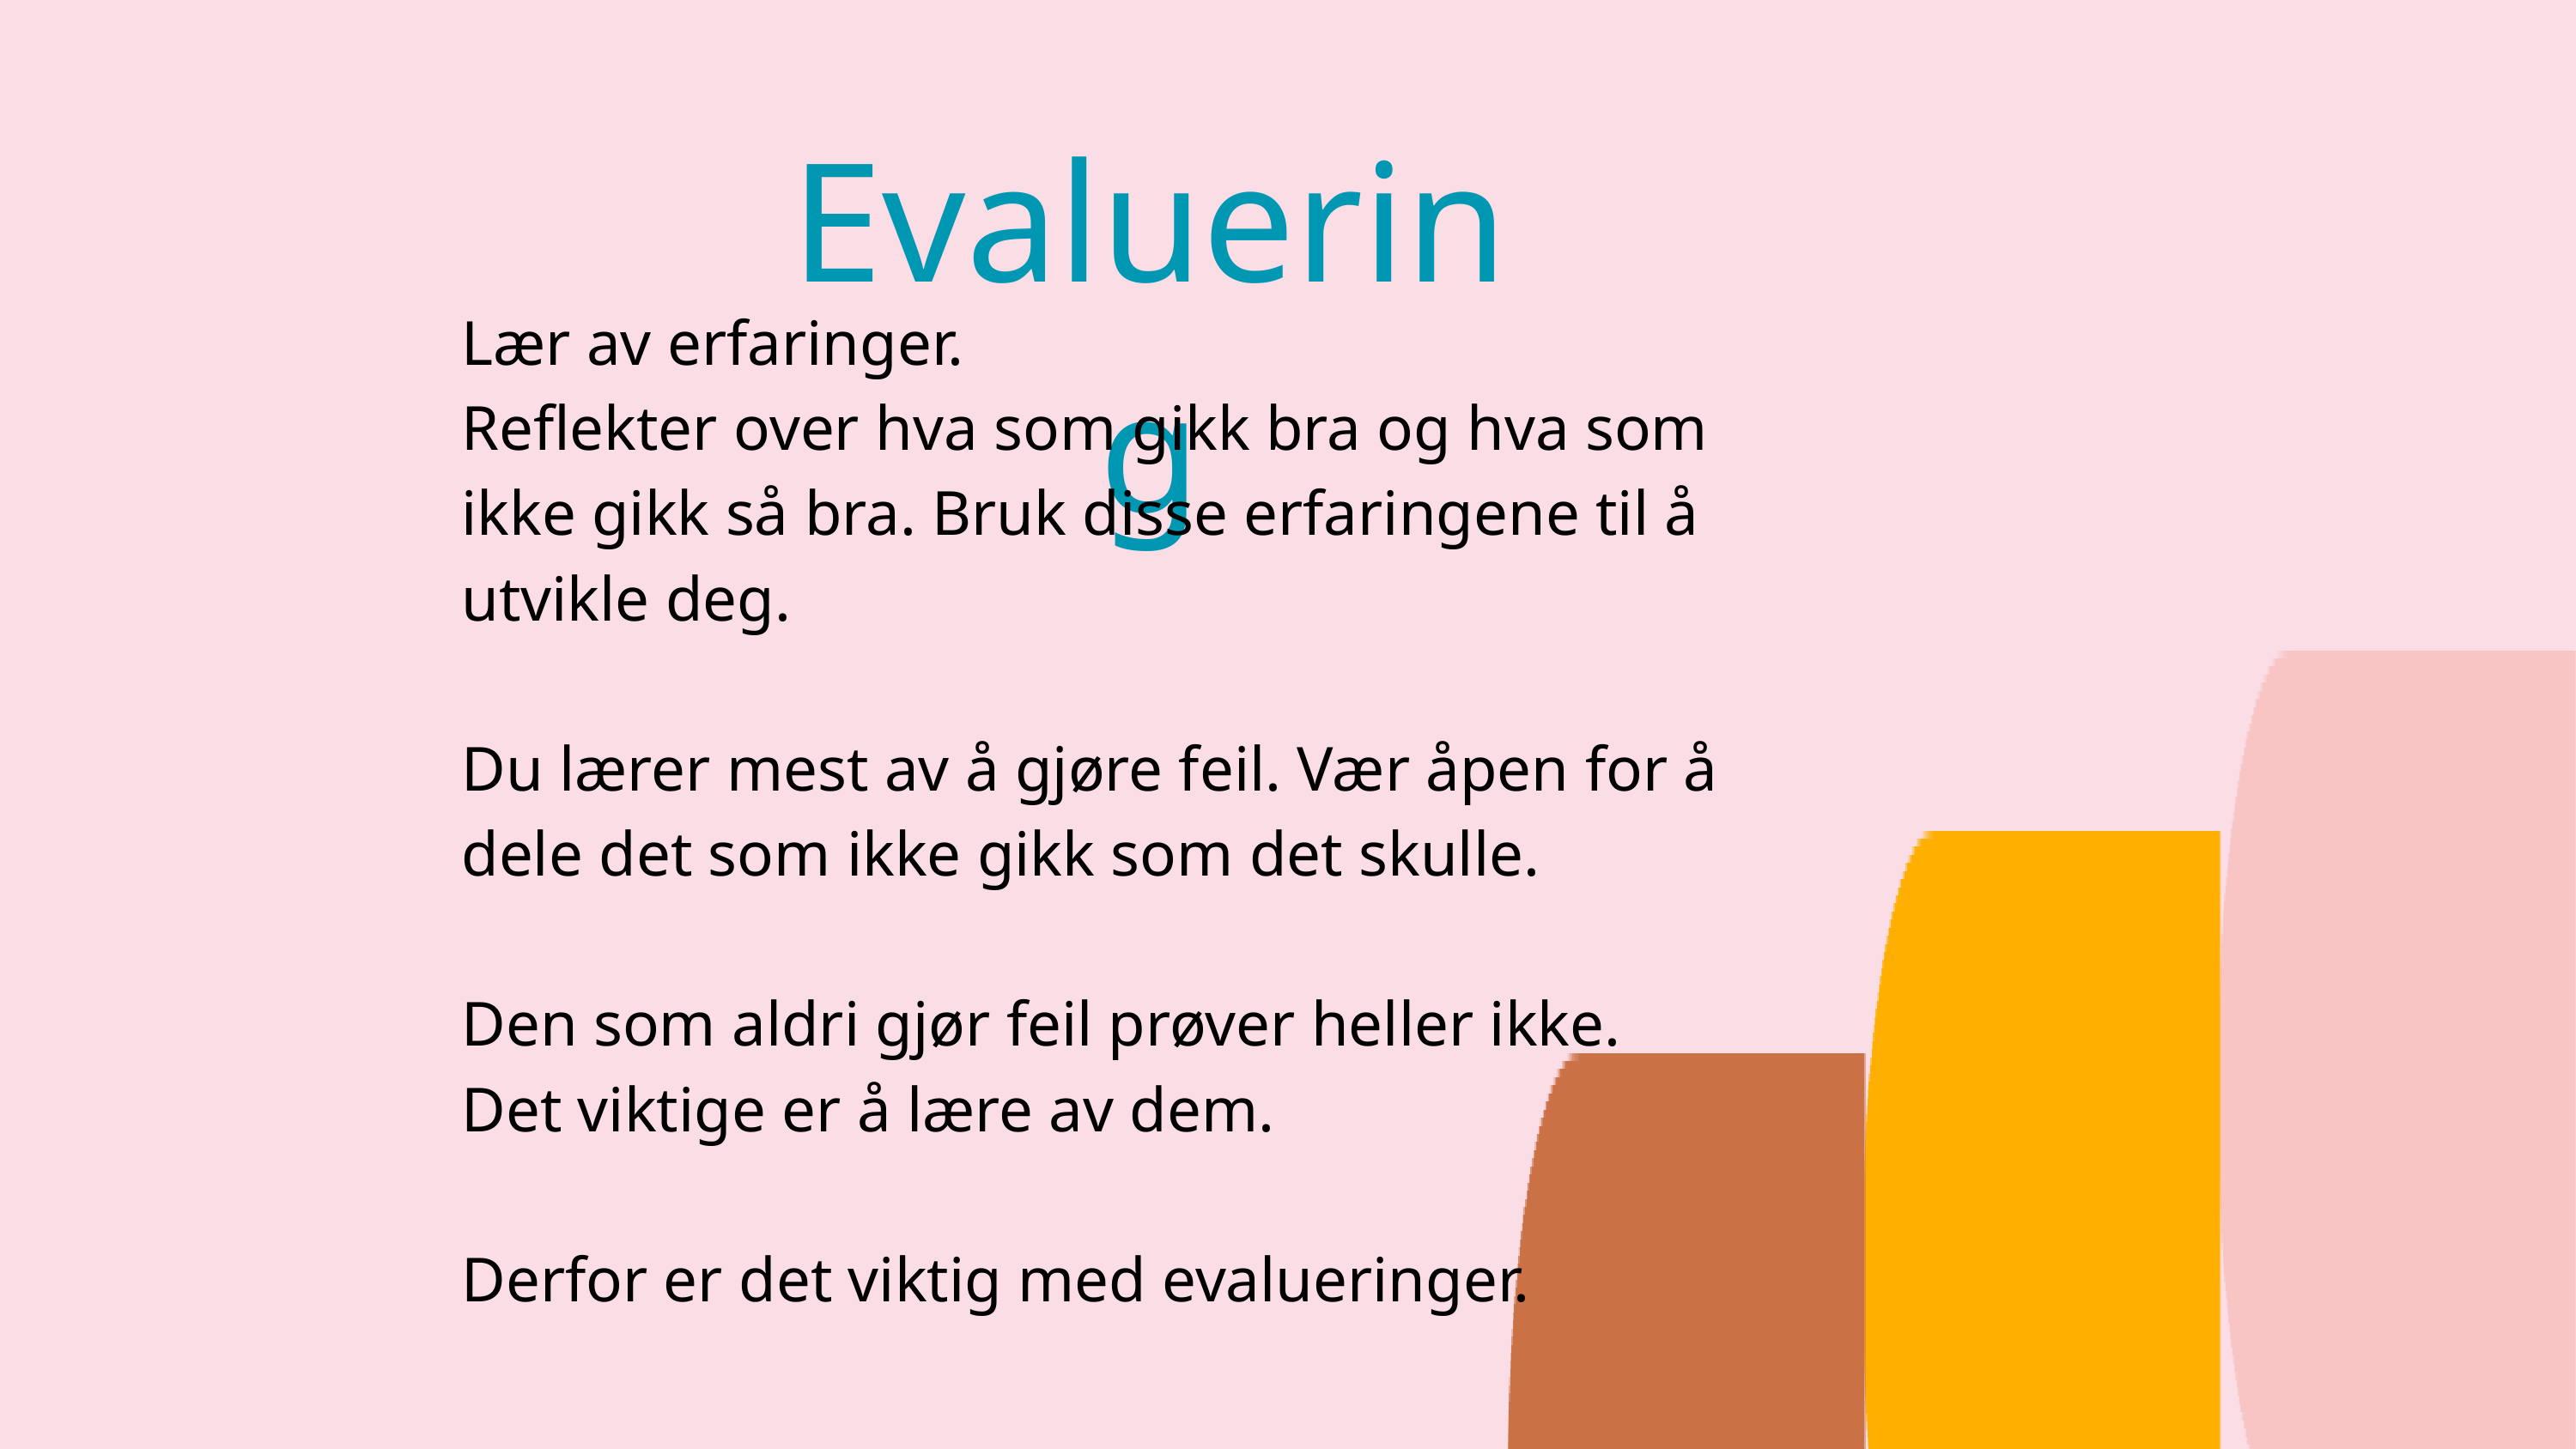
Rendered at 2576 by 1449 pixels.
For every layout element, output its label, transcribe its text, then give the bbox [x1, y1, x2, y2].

text_box [2218, 651, 2576, 1449]
text_box [1862, 831, 2221, 1449]
text_box Evaluering [742, 84, 1558, 292]
text_box [1508, 1053, 1866, 1449]
text_box Lær av erfaringer. Reflekter over hva som gikk bra og hva som ikke gikk så bra. Bruk disse erfaringene til å utvikle deg. Du lærer mest av å gjøre feil. Vær åpen for å dele det som ikke gikk som det skulle. Den som aldri gjør feil prøver heller ikke. Det viktige er å lære av dem. Derfor er det viktig med evalueringer. [461, 292, 1747, 1314]
